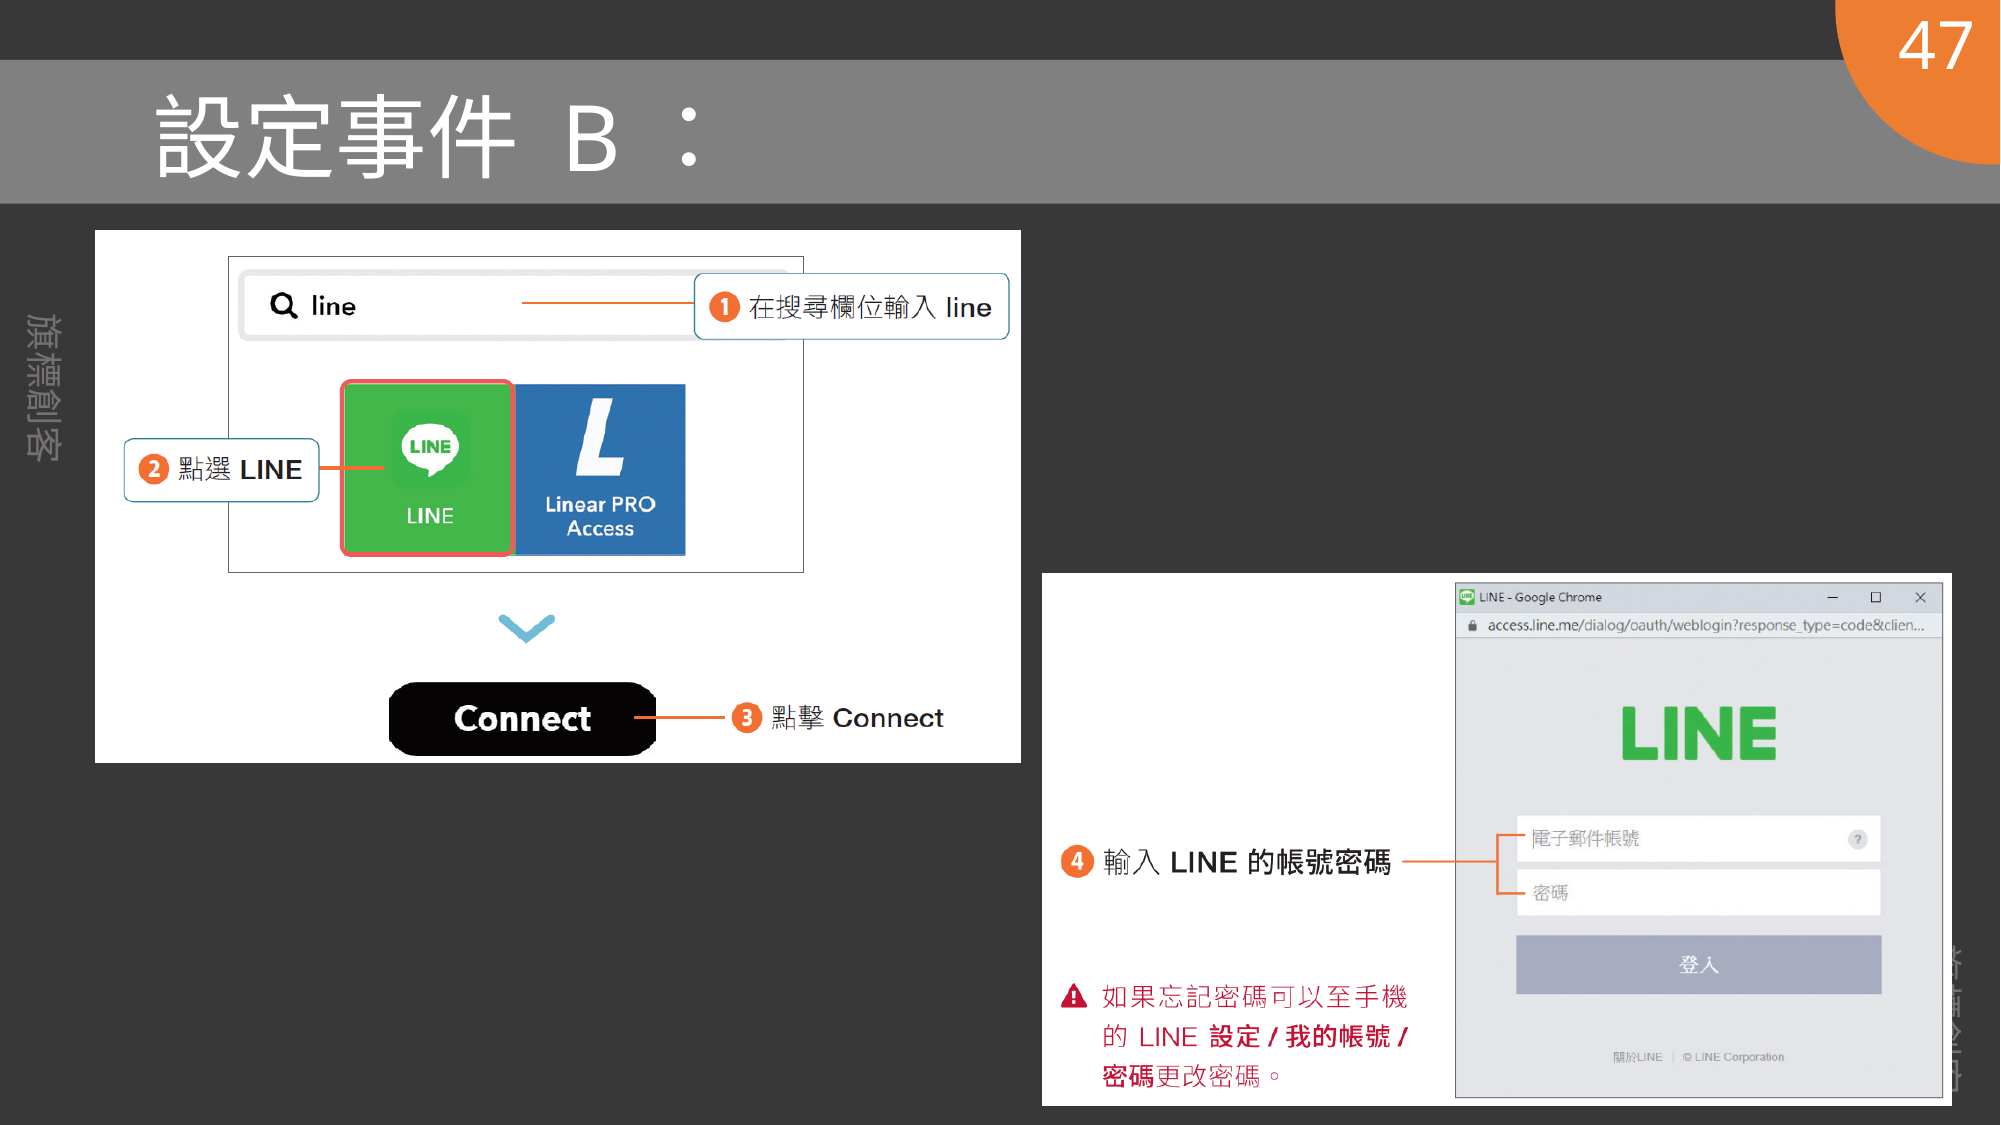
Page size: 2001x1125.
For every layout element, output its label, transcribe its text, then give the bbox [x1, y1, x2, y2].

picture [95, 230, 1021, 763]
picture [1042, 573, 1952, 1107]
slide_number 47 [1821, 18, 1991, 79]
title 設定事件 B： [137, 33, 1863, 251]
